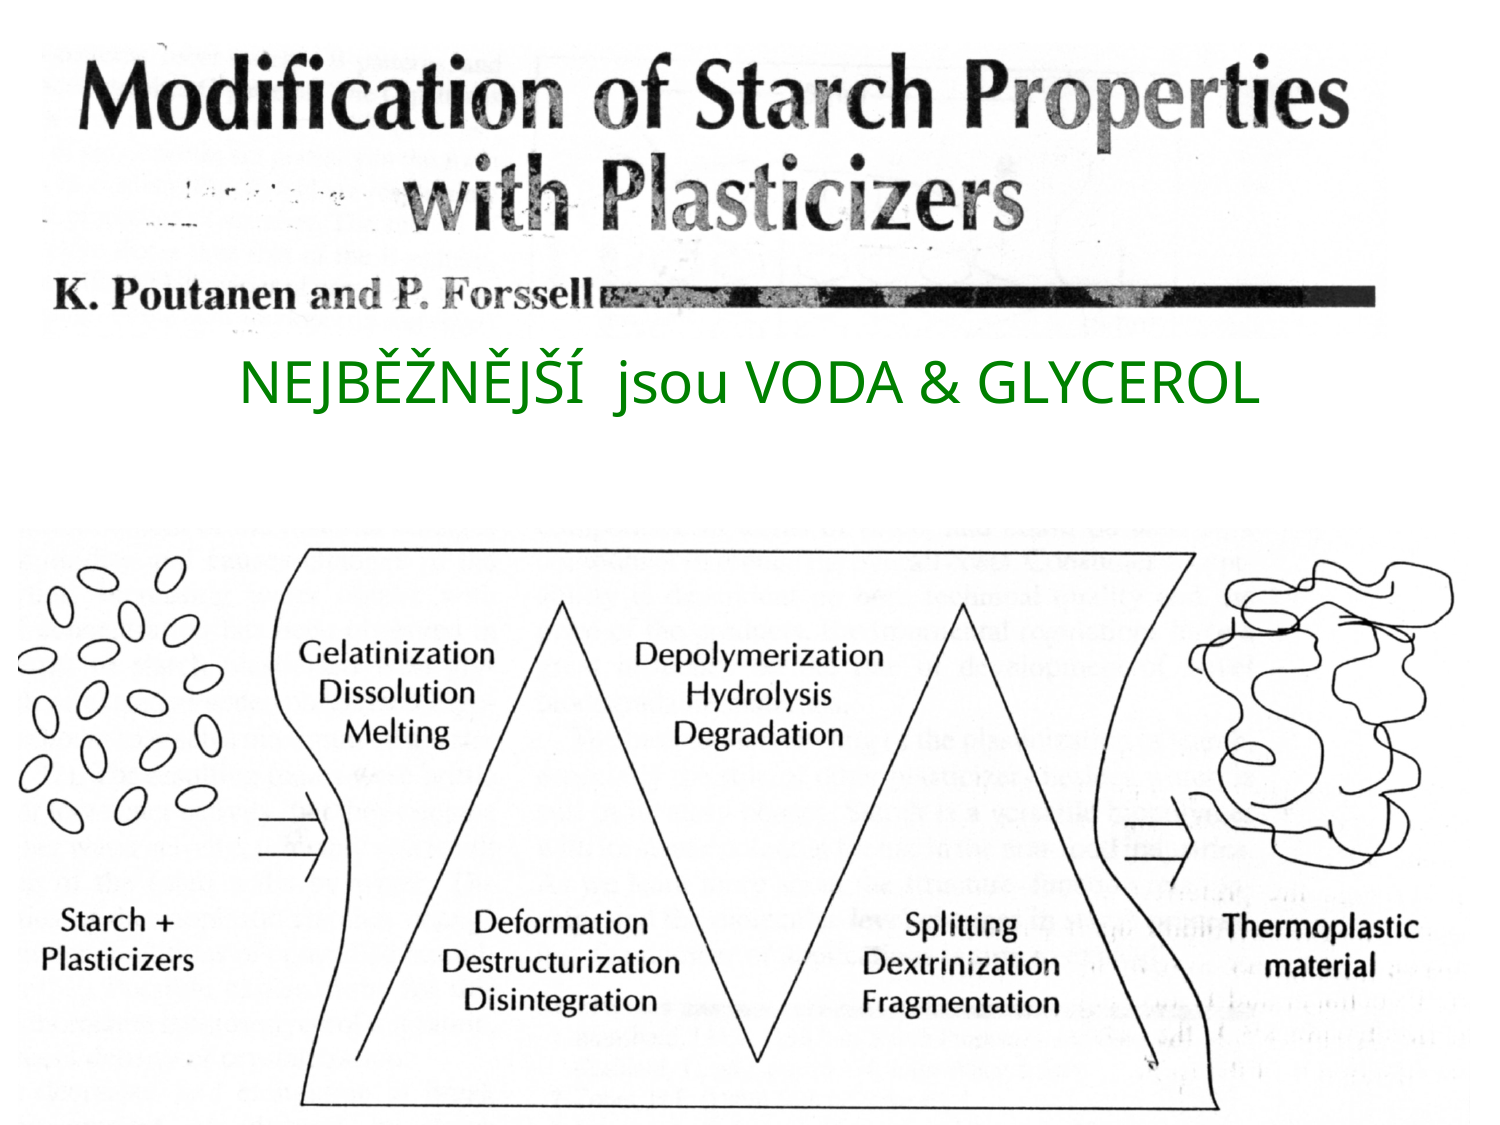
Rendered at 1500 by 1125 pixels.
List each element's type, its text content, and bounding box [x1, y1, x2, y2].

picture [17, 526, 1470, 1125]
text_box NEJBĚŽNĚJŠÍ jsou VODA & GLYCEROL [29, 338, 1471, 423]
picture [41, 42, 1388, 339]
